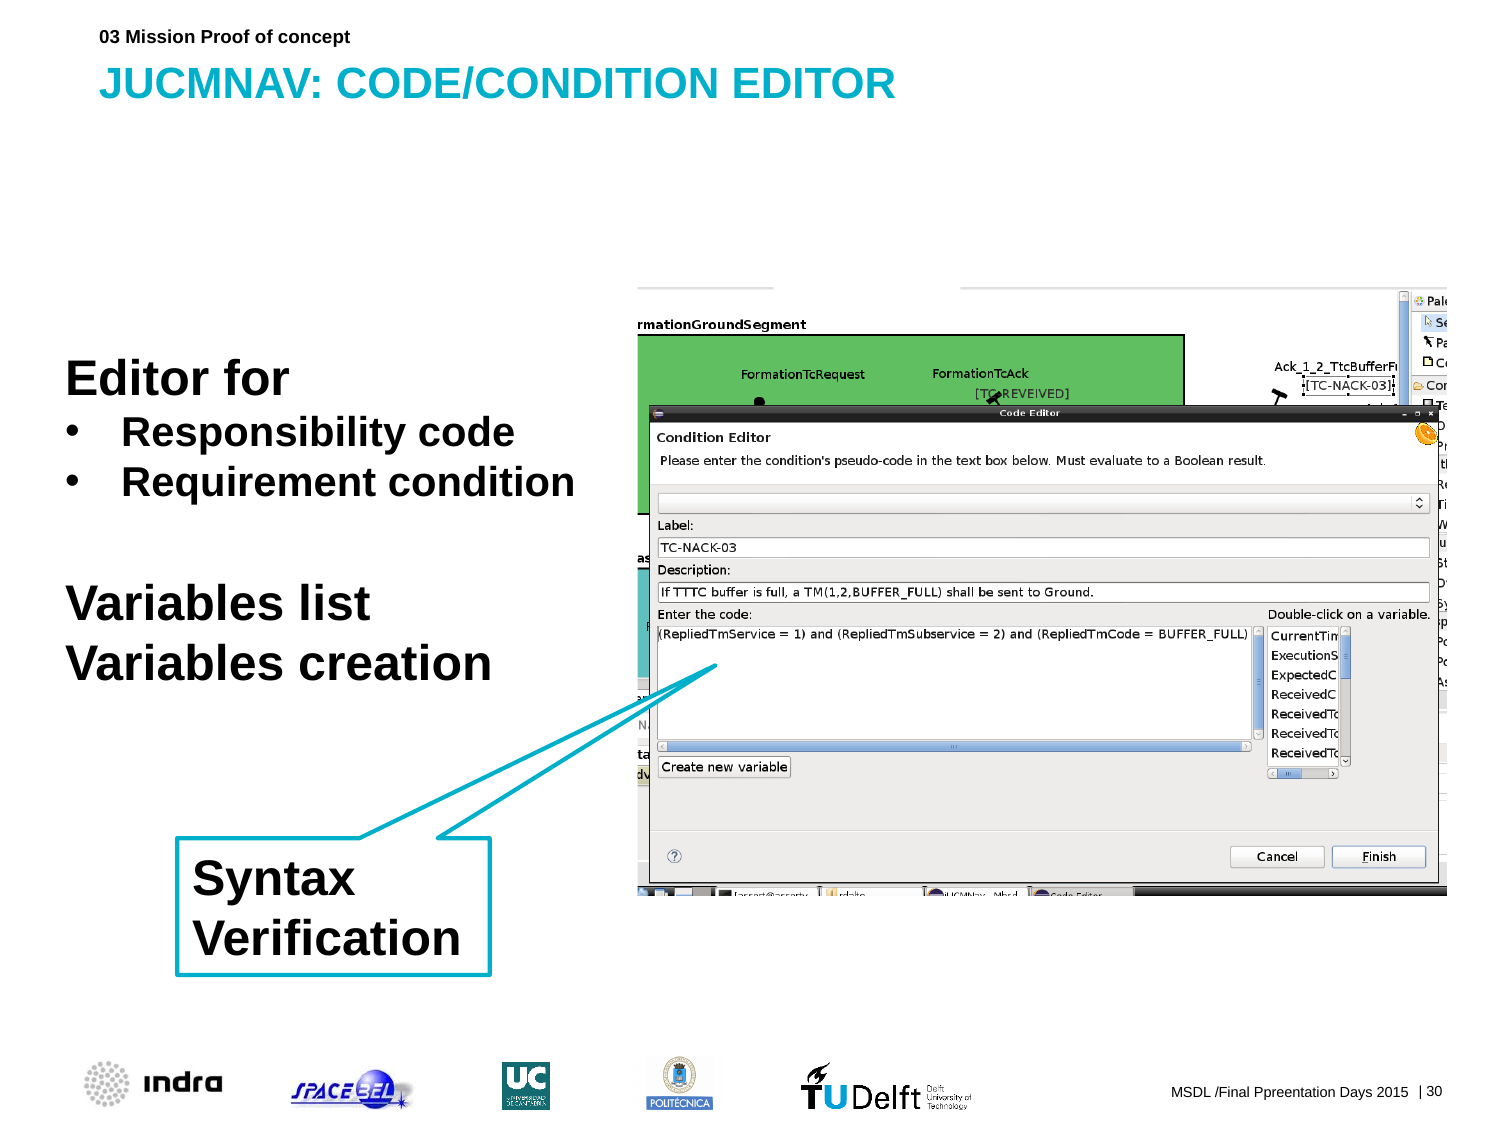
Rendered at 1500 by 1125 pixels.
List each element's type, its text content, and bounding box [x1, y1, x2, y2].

picture [81, 1056, 224, 1110]
list 03 Mission Proof of concept [84, 20, 1447, 51]
picture [290, 1068, 420, 1110]
text_box Editor for Responsibility code Requirement condition [50, 337, 600, 513]
picture [801, 1062, 971, 1110]
title JUCMNAV: CODE/CONDITION EDITOR [83, 47, 1447, 241]
picture [632, 1056, 724, 1110]
picture [502, 1062, 550, 1110]
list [637, 287, 1448, 896]
text_box Variables list Variables creation [49, 562, 575, 698]
text_box Syntax Verification [175, 703, 632, 978]
